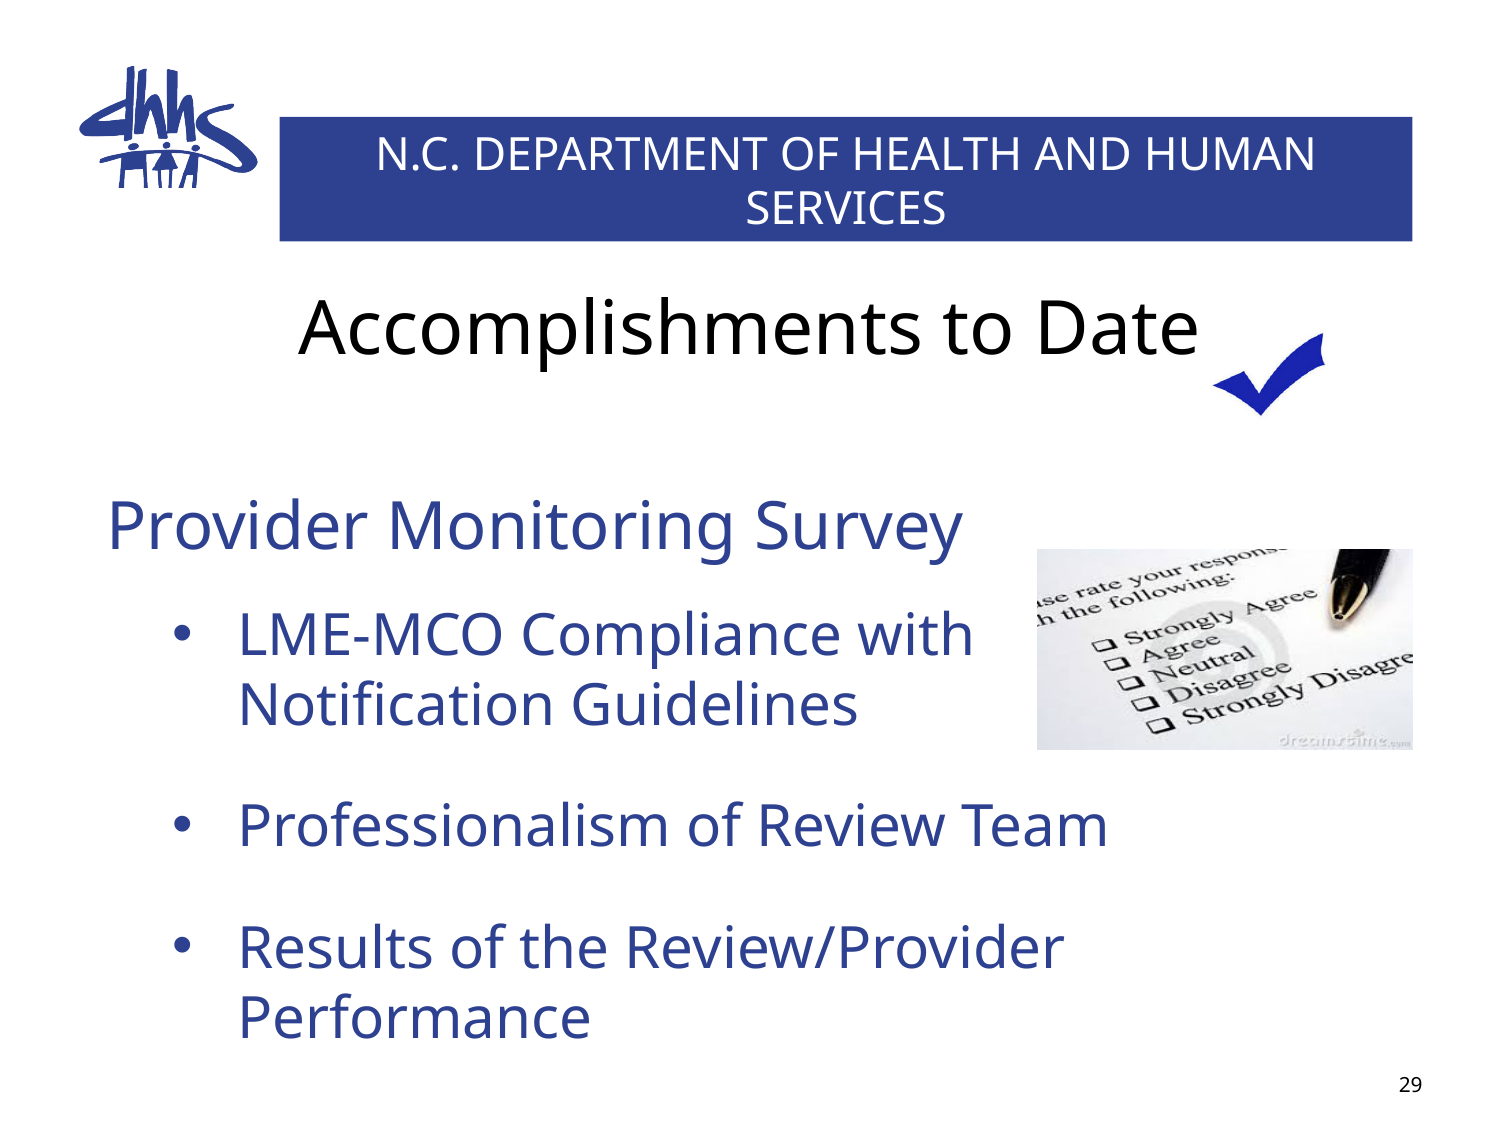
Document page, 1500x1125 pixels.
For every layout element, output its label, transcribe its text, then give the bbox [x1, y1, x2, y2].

picture [1037, 549, 1413, 751]
title Accomplishments to Date [87, 249, 1413, 400]
picture [1199, 312, 1334, 438]
picture [79, 66, 286, 188]
slide_number 29 [1125, 1064, 1438, 1103]
list Provider Monitoring Survey LME-MCO Compliance with Notification Guidelines Professionalism of Review Team Results of the Review/Provider Performance [91, 474, 1417, 975]
